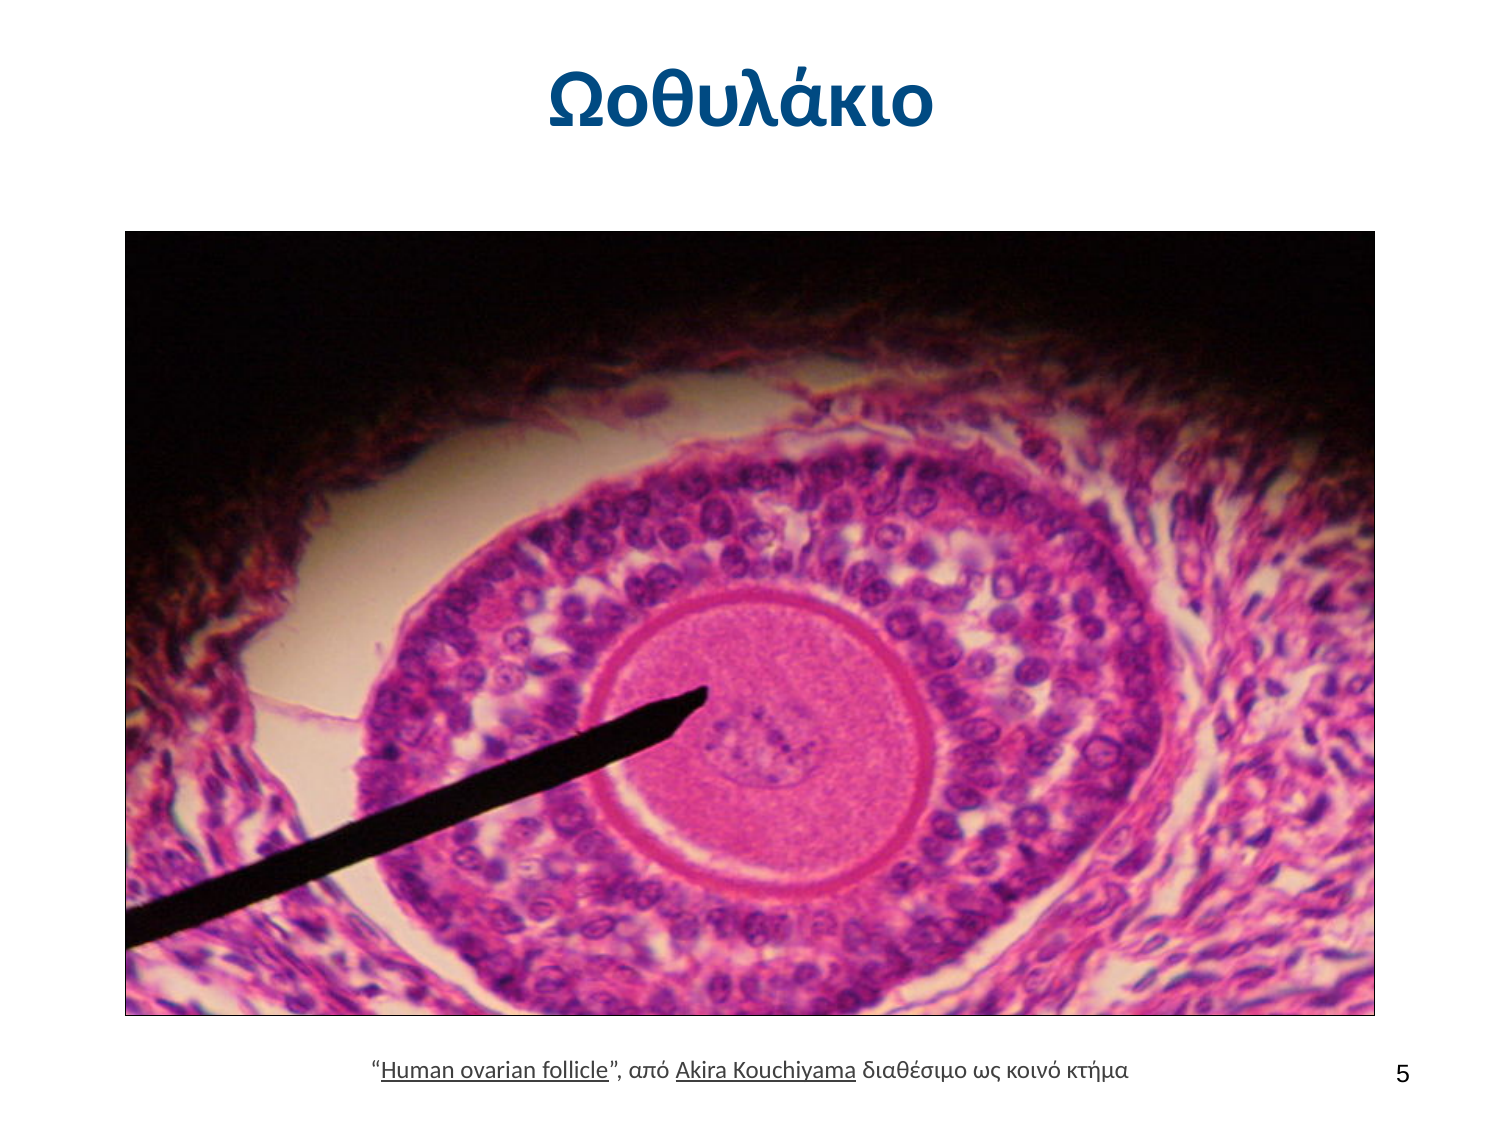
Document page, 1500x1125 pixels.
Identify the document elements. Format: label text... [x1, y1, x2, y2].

slide_number 4 [1074, 1042, 1425, 1103]
text_box “Human ovarian follicle”, από Akira Kouchiyama διαθέσιμο ως κοινό κτήμα [324, 1045, 1074, 1091]
title Ωοθυλάκιο [76, 19, 1427, 169]
picture [124, 231, 1376, 1017]
